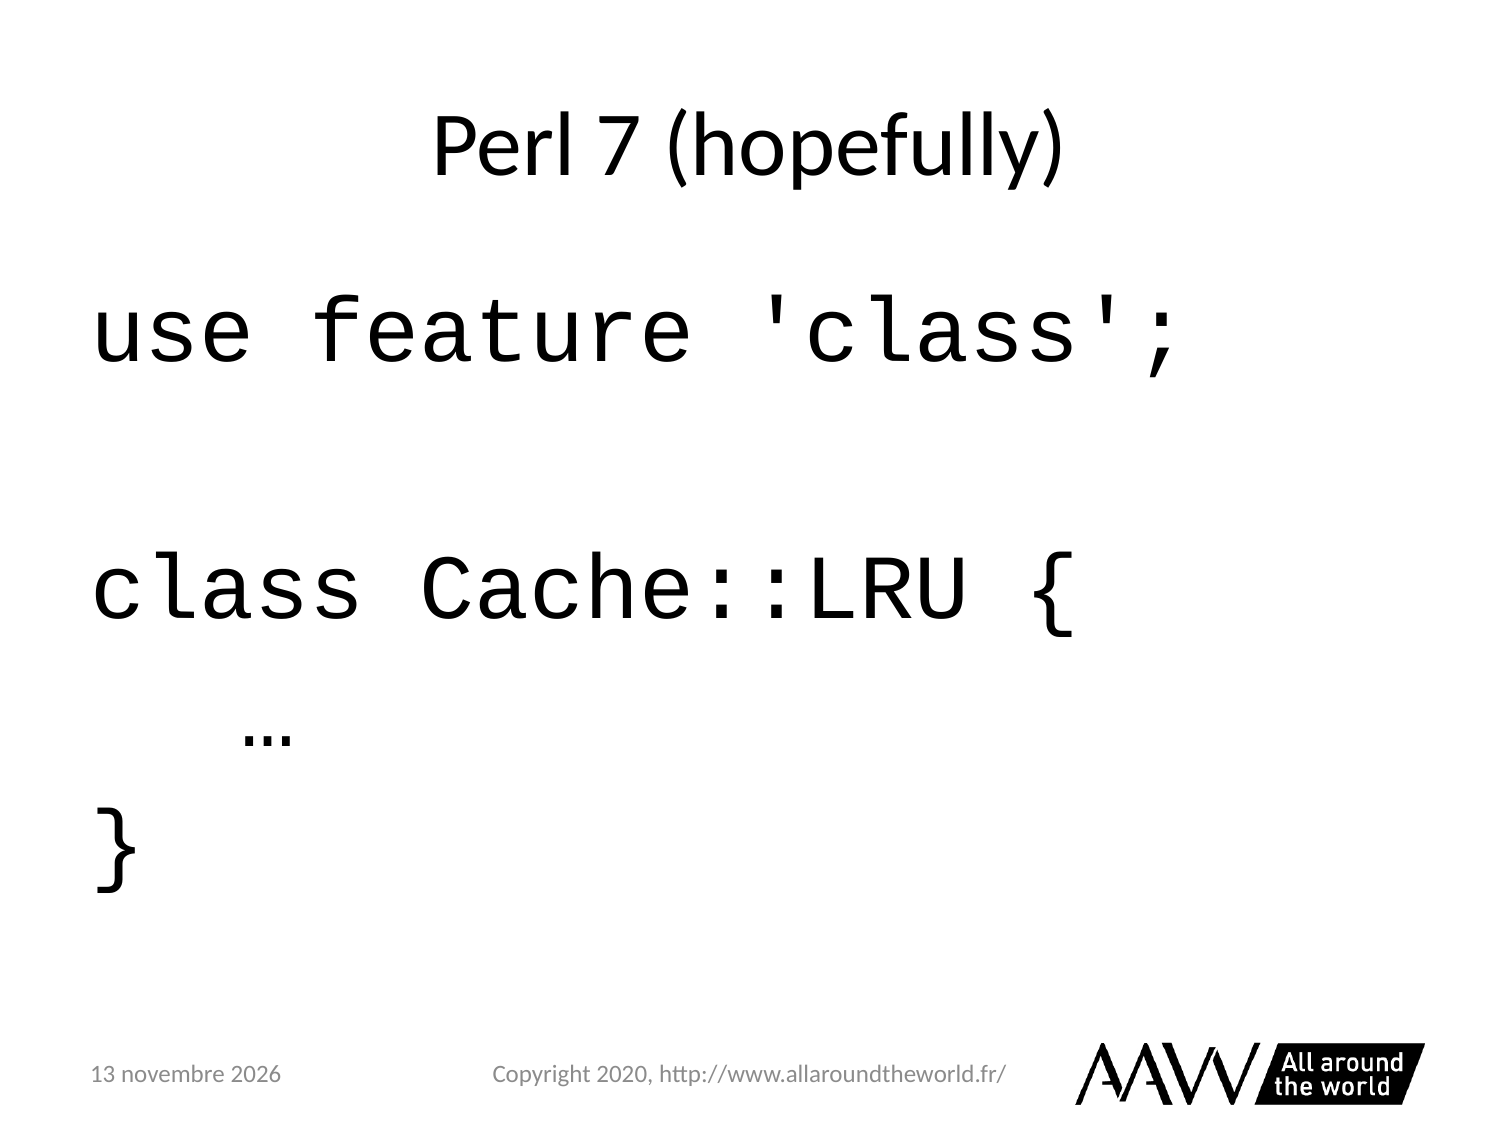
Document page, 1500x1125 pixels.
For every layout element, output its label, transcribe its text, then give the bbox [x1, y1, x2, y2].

footer Copyright 2020, http://www.allaroundtheworld.fr/ [425, 1042, 1075, 1103]
slide_number 6 février 2021 [75, 1042, 425, 1103]
picture [1074, 1042, 1425, 1105]
list use feature 'class'; class Cache::LRU { … } [75, 262, 1425, 1005]
title Perl 7 (hopefully) [75, 45, 1425, 233]
